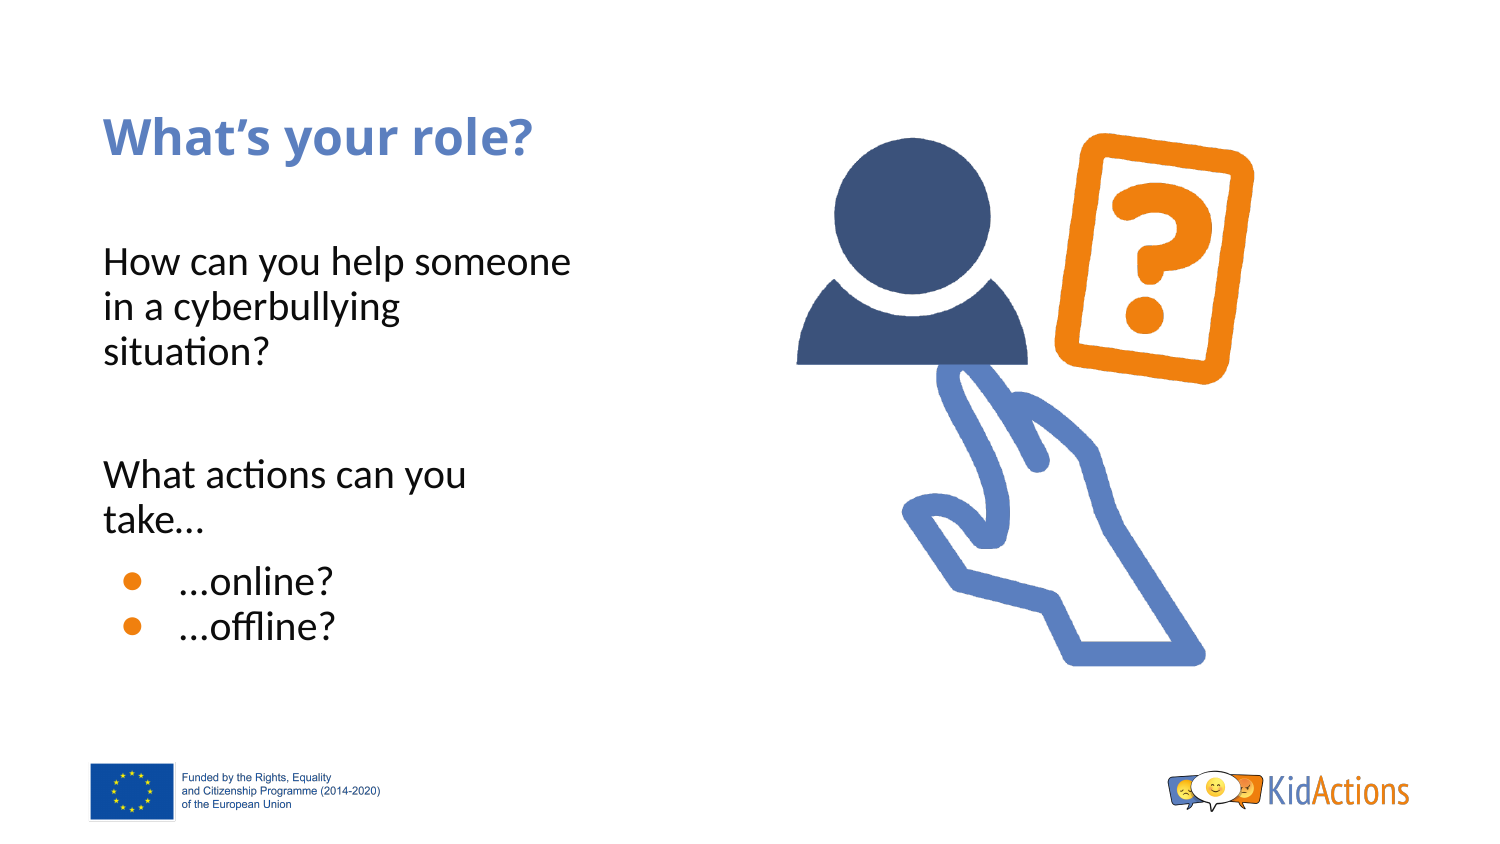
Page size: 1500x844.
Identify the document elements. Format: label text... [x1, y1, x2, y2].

picture [1162, 767, 1414, 816]
title What’s your role? [91, 55, 588, 224]
picture [86, 758, 391, 825]
picture [796, 117, 1276, 682]
list How can you help someone in a cyberbullying situation? What actions can you take… ...online? ...offline? [91, 233, 588, 763]
